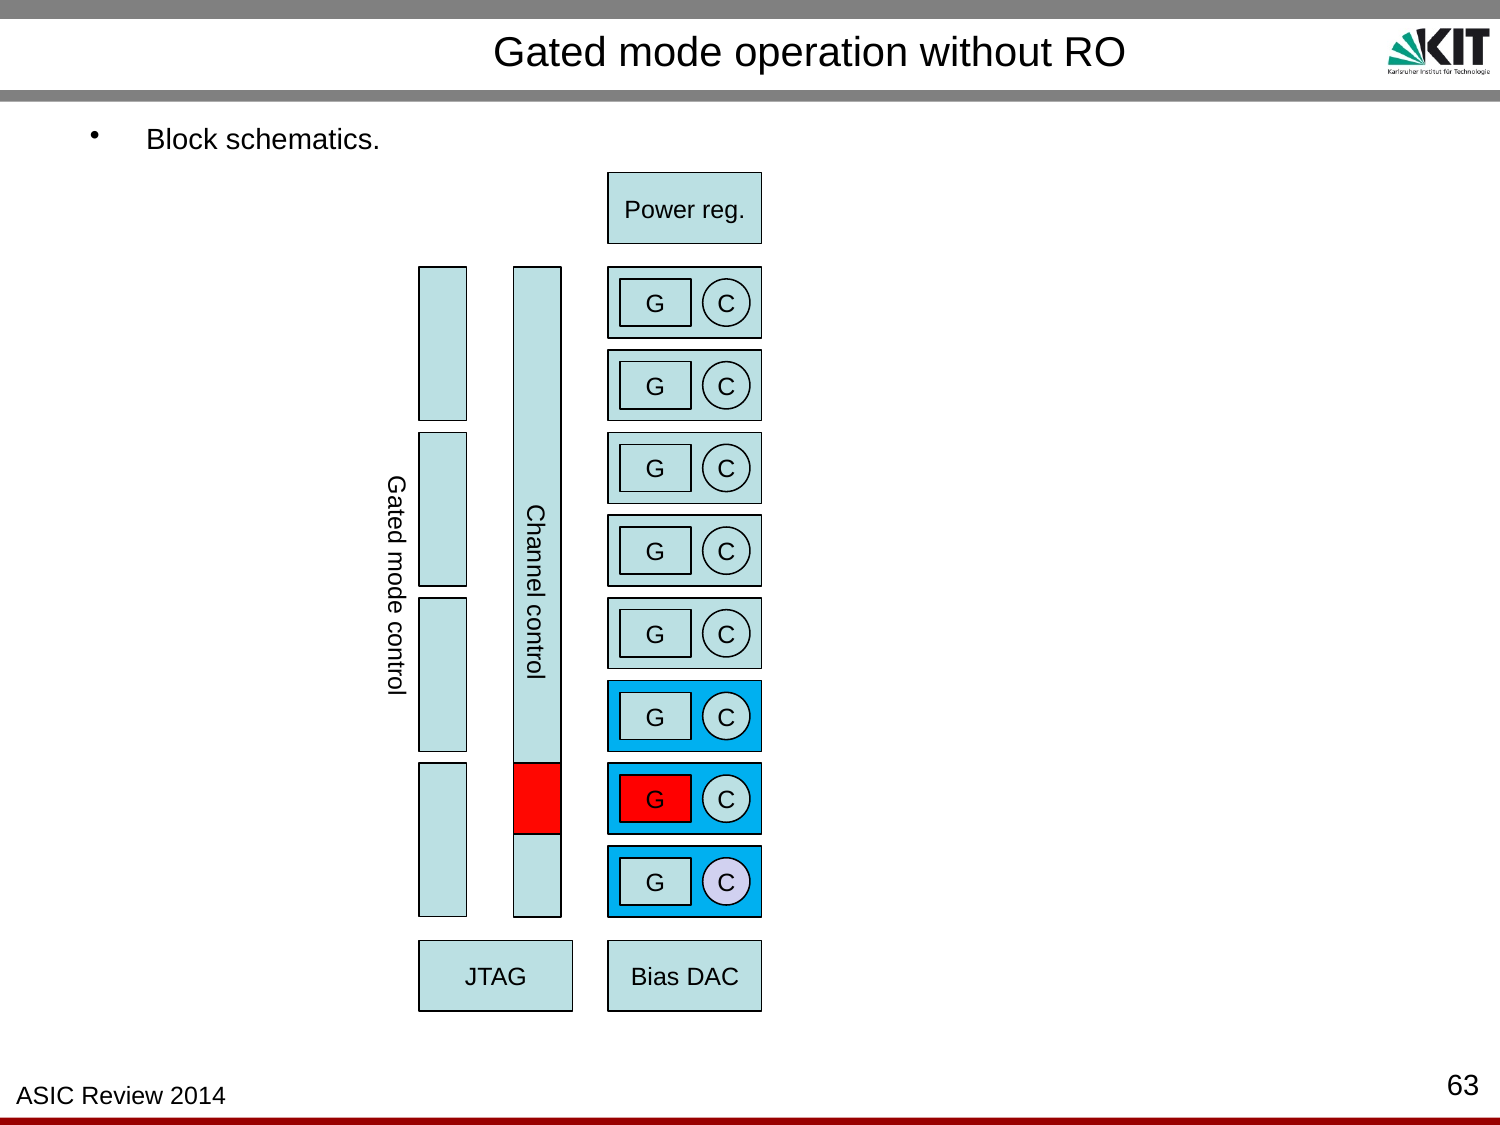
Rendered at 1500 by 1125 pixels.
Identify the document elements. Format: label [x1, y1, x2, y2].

picture [1425, 28, 1490, 75]
text_box [608, 763, 762, 835]
text_box [419, 763, 467, 917]
text_box [608, 432, 762, 504]
text_box [608, 680, 762, 752]
text_box [608, 515, 762, 587]
text_box [74, 113, 1425, 244]
text_box [608, 349, 762, 421]
text_box [360, 432, 467, 752]
text_box [419, 940, 573, 1012]
text_box [608, 845, 762, 917]
slide_number [1422, 1058, 1495, 1095]
text_box [419, 267, 467, 421]
text_box [513, 267, 561, 917]
text_box [608, 597, 762, 669]
text_box [608, 267, 762, 338]
title [194, 21, 1425, 79]
text_box [608, 940, 762, 1012]
